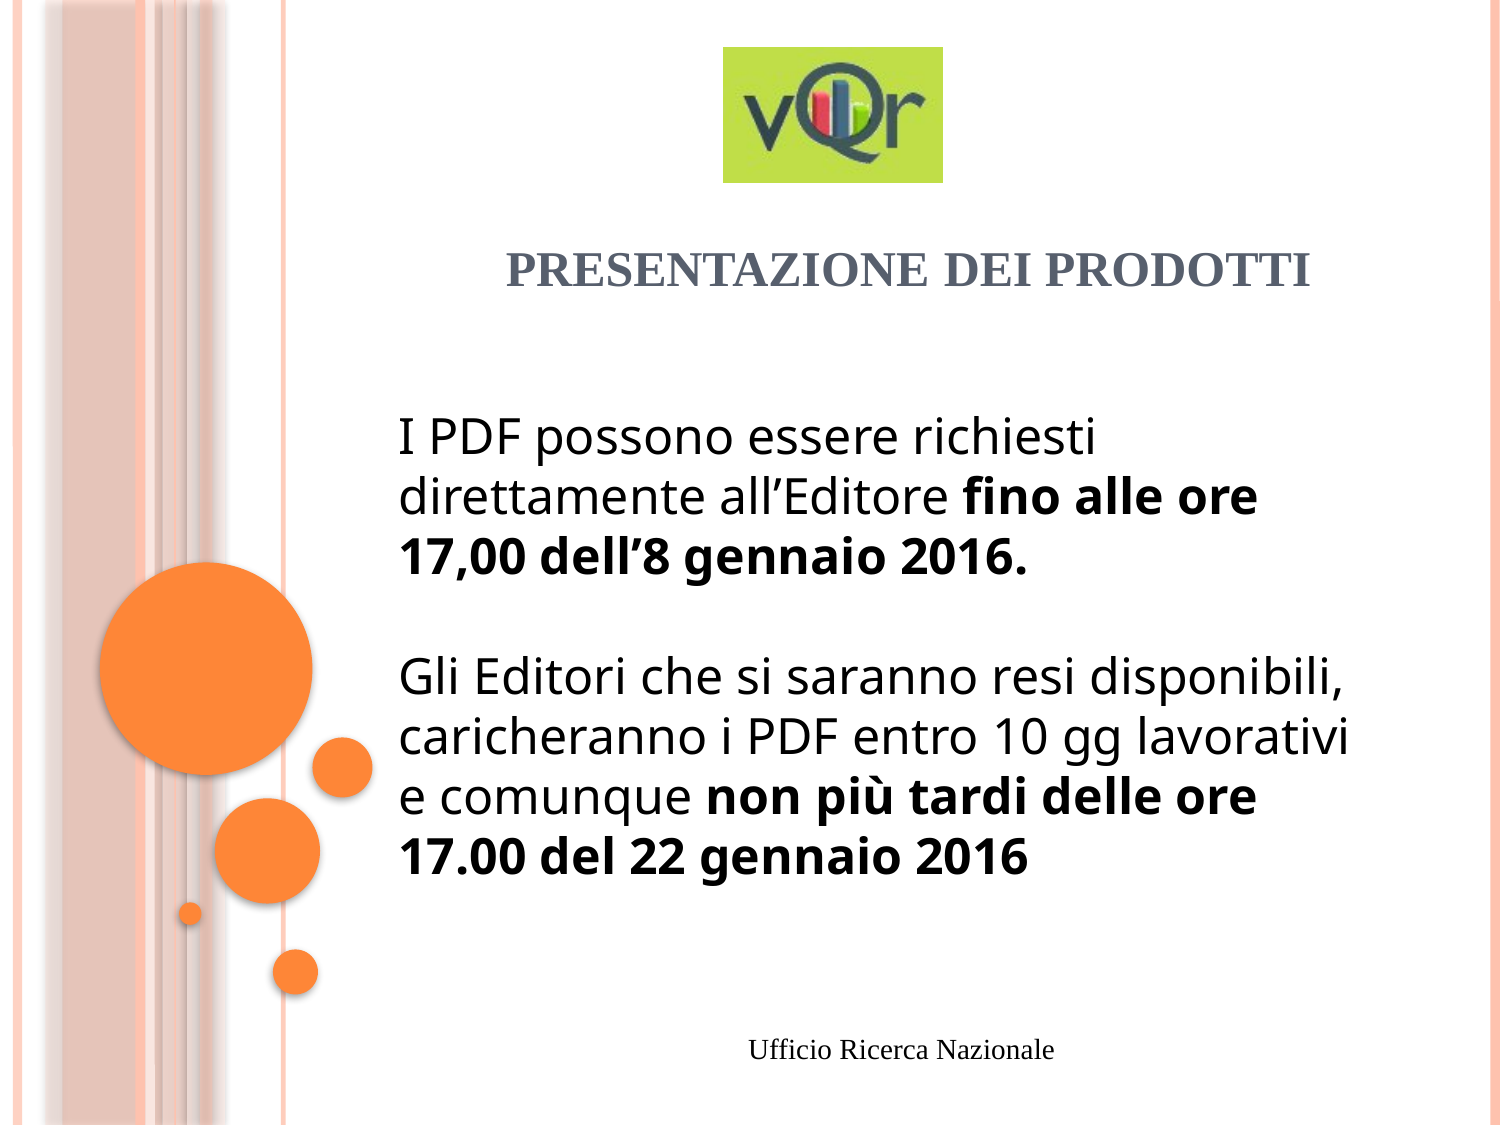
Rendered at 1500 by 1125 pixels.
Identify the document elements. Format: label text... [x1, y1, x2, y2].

text_box I PDF possono essere richiesti direttamente all’Editore fino alle ore 17,00 dell’8 gennaio 2016. Gli Editori che si saranno resi disponibili, caricheranno i PDF entro 10 gg lavorativi e comunque non più tardi delle ore 17.00 del 22 gennaio 2016 [383, 397, 1400, 892]
text_box PRESENTAZIONE DEI PRODOTTI [490, 220, 1339, 306]
subtitle Ufficio Ricerca Nazionale [395, 1023, 1409, 1083]
title [395, 220, 1409, 316]
picture [723, 47, 943, 183]
